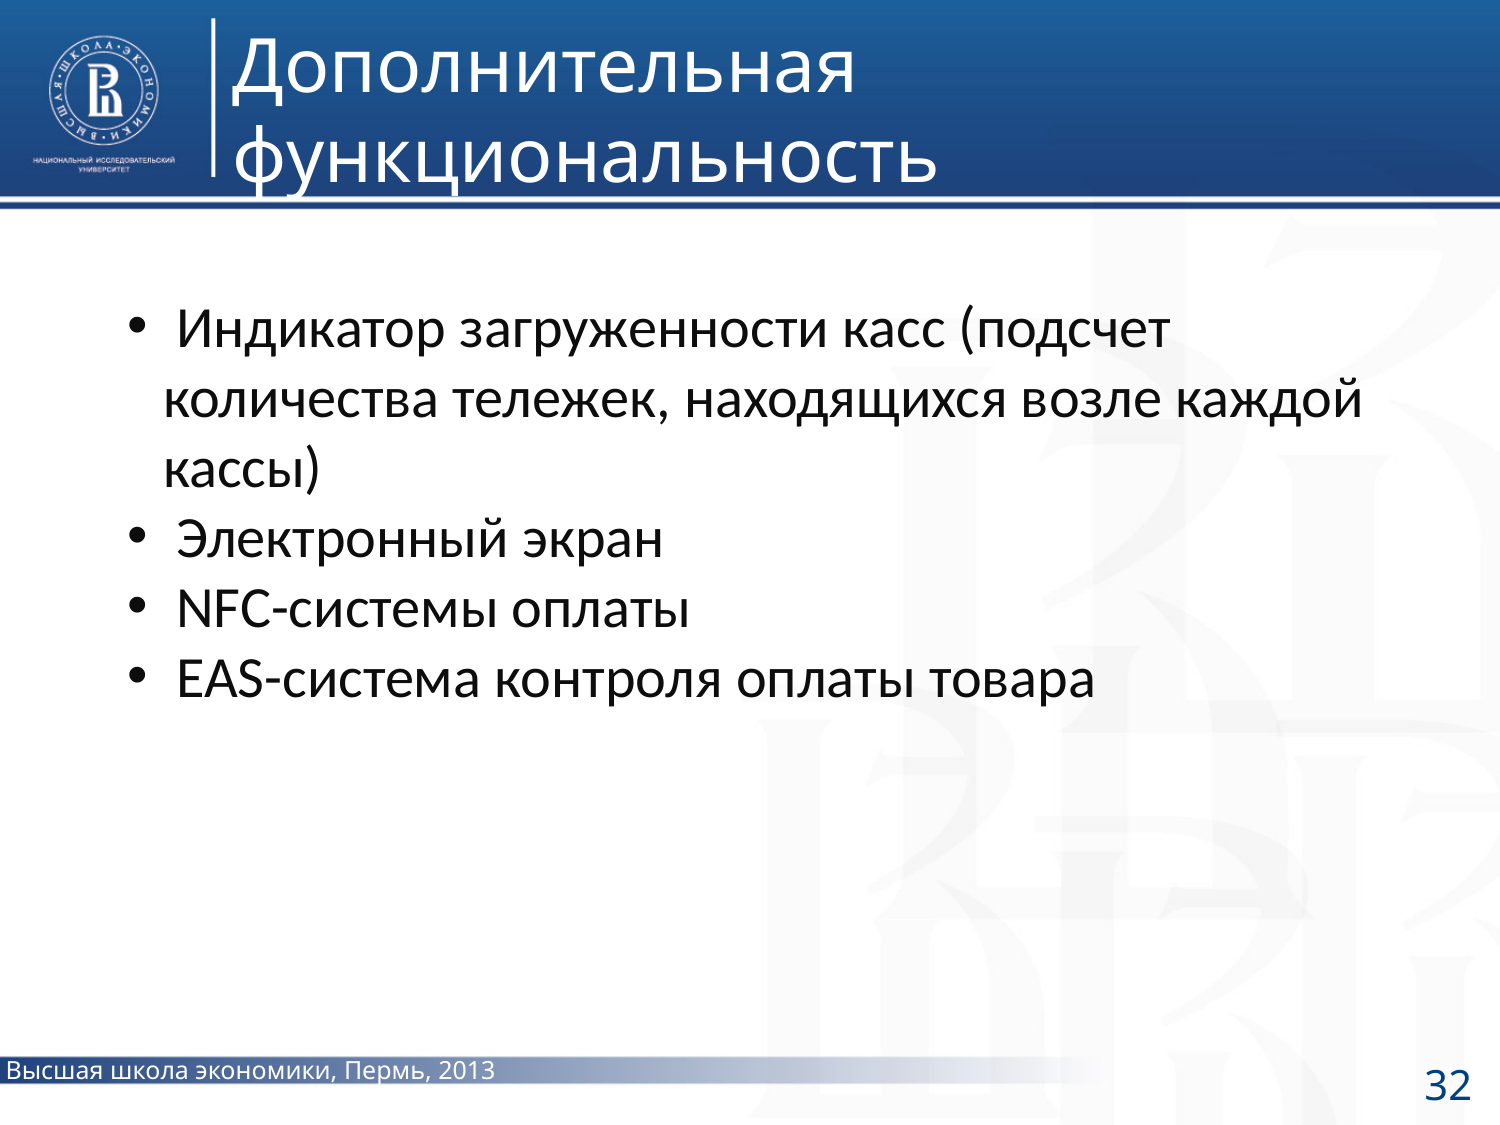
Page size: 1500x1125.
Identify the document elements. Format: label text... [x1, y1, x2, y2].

text_box Индикатор загруженности касс (подсчет количества тележек, находящихся возле каждой кассы) Электронный экран NFC-системы оплаты EAS-система контроля оплаты товара [113, 282, 1387, 777]
picture [0, 0, 1500, 1125]
title Дополнительная функциональность [217, 37, 1477, 177]
